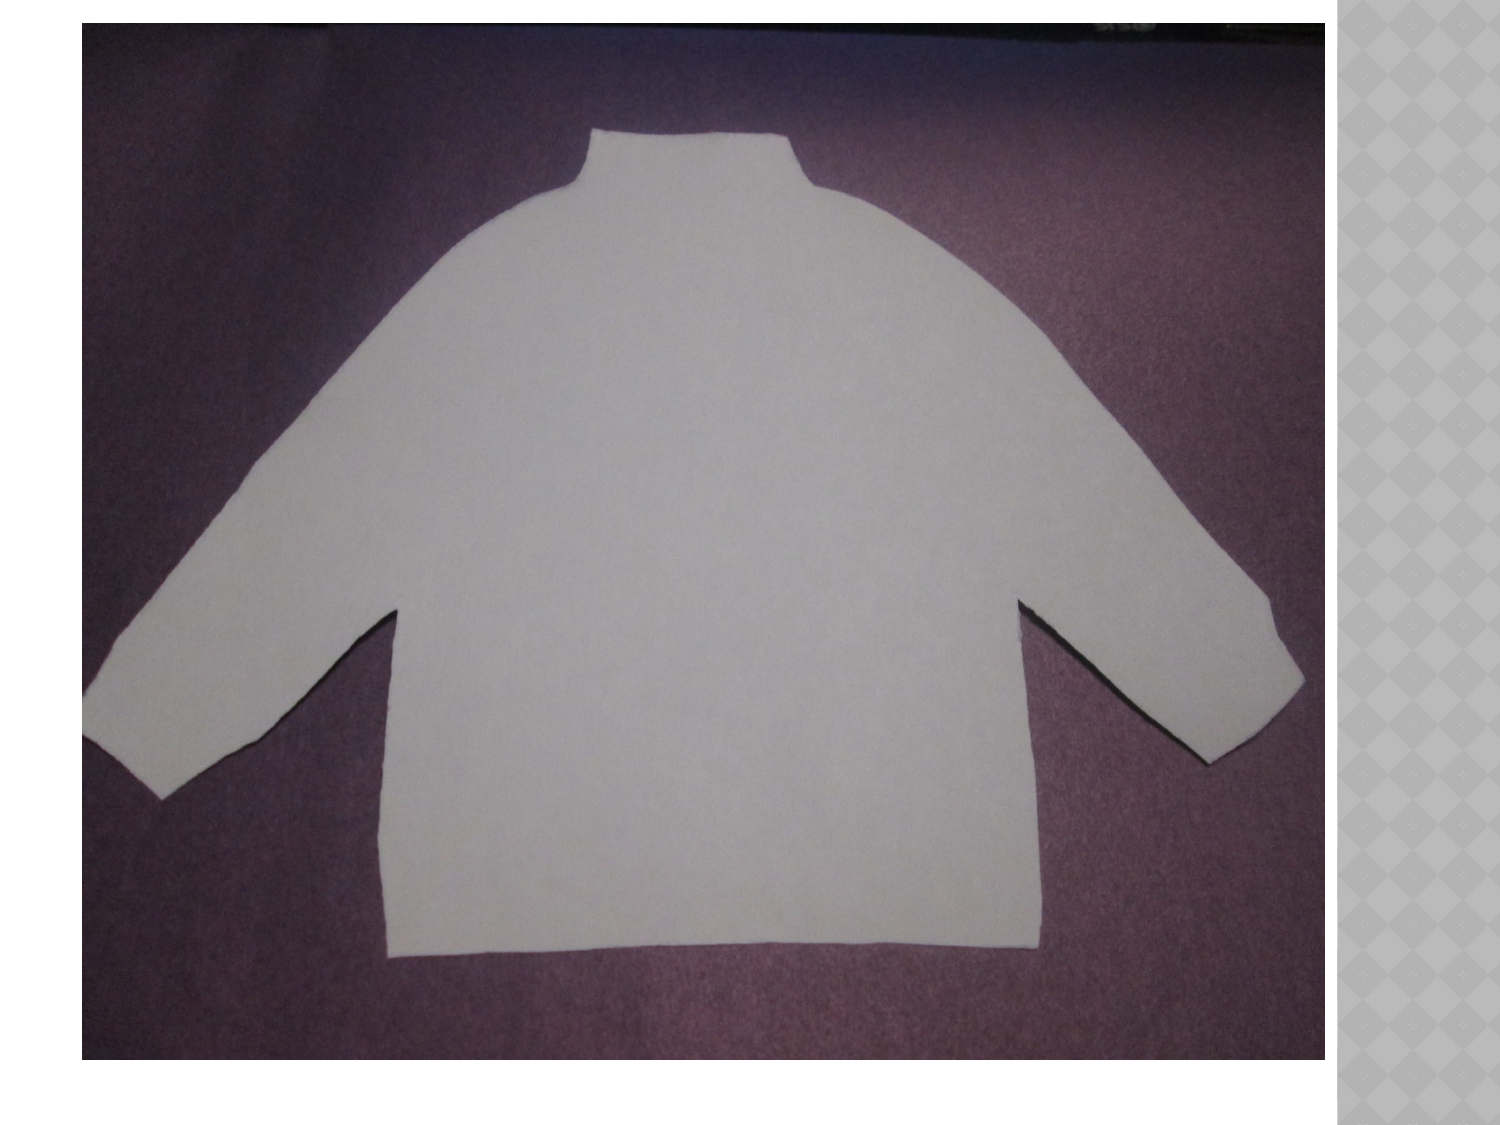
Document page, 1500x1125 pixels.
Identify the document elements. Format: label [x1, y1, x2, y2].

list [81, 22, 1325, 1060]
